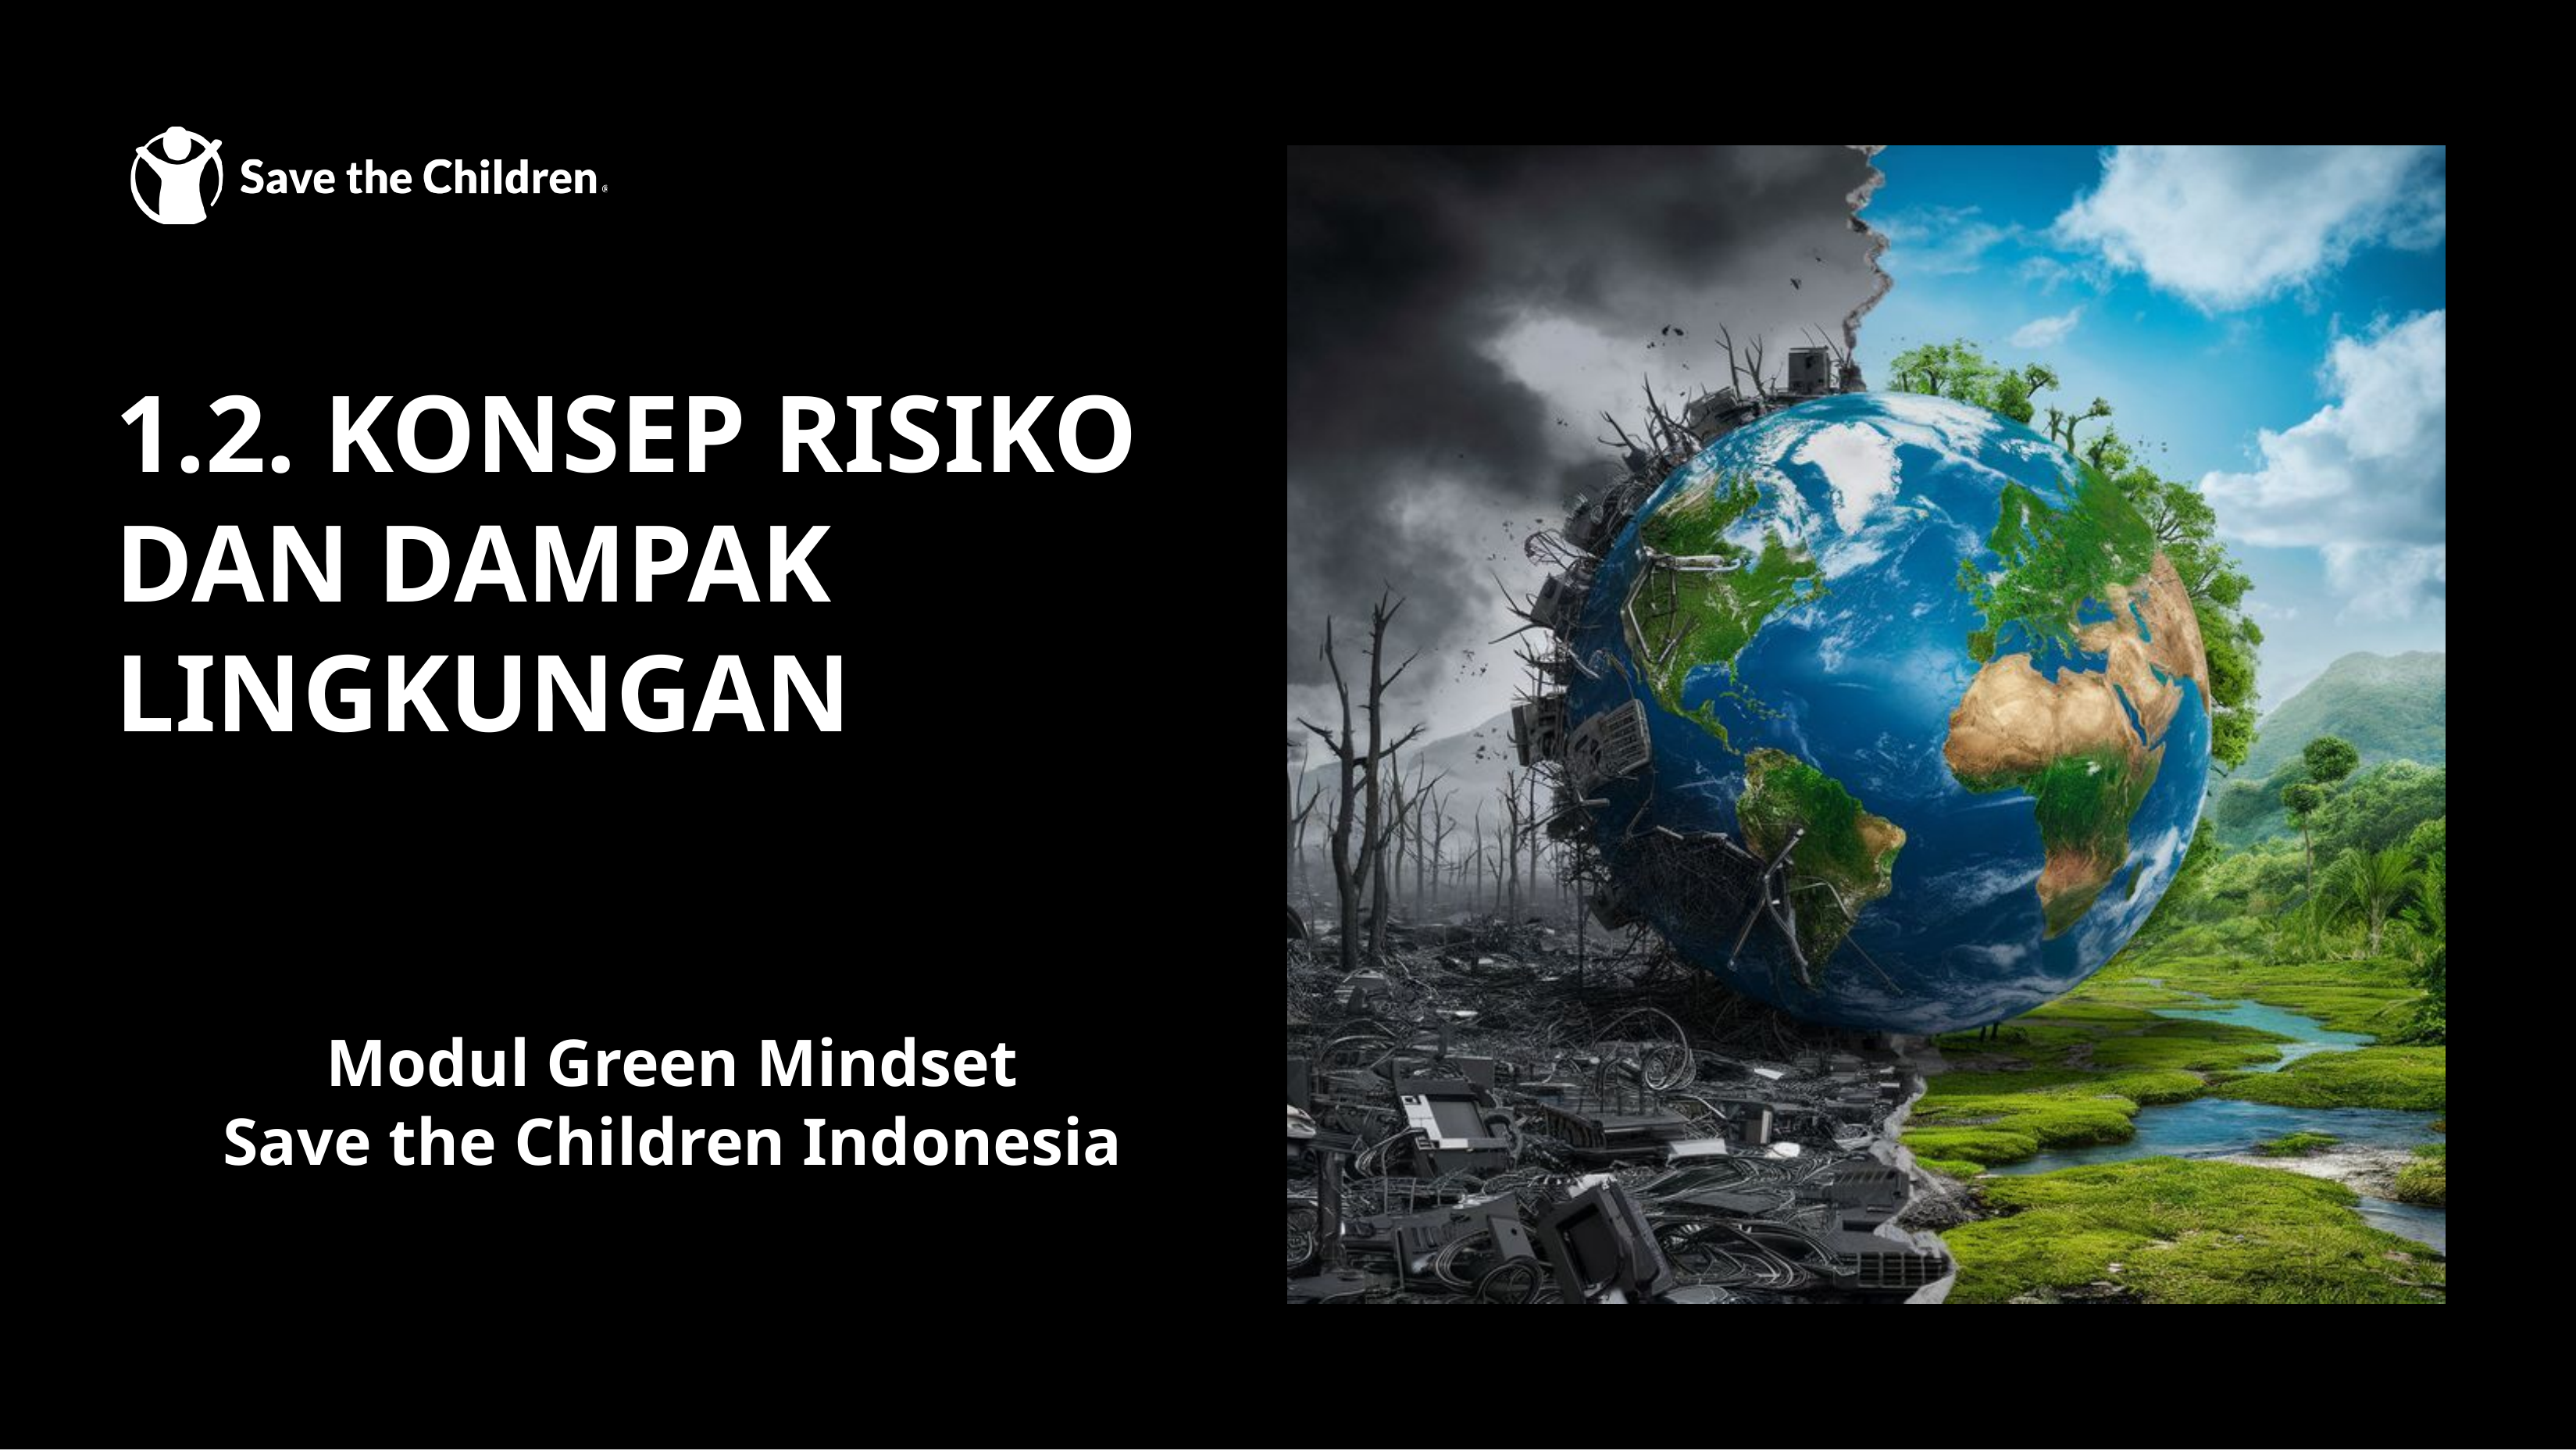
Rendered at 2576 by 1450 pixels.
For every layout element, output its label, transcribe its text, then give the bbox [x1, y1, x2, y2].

text_box [0, 0, 2576, 1450]
text_box 1.2. KONSEP RISIKO DAN DAMPAK LINGKUNGAN [103, 362, 1218, 823]
text_box Modul Green Mindset Save the Children Indonesia [52, 1016, 1287, 1215]
picture [1287, 145, 2446, 1304]
picture [130, 127, 608, 224]
